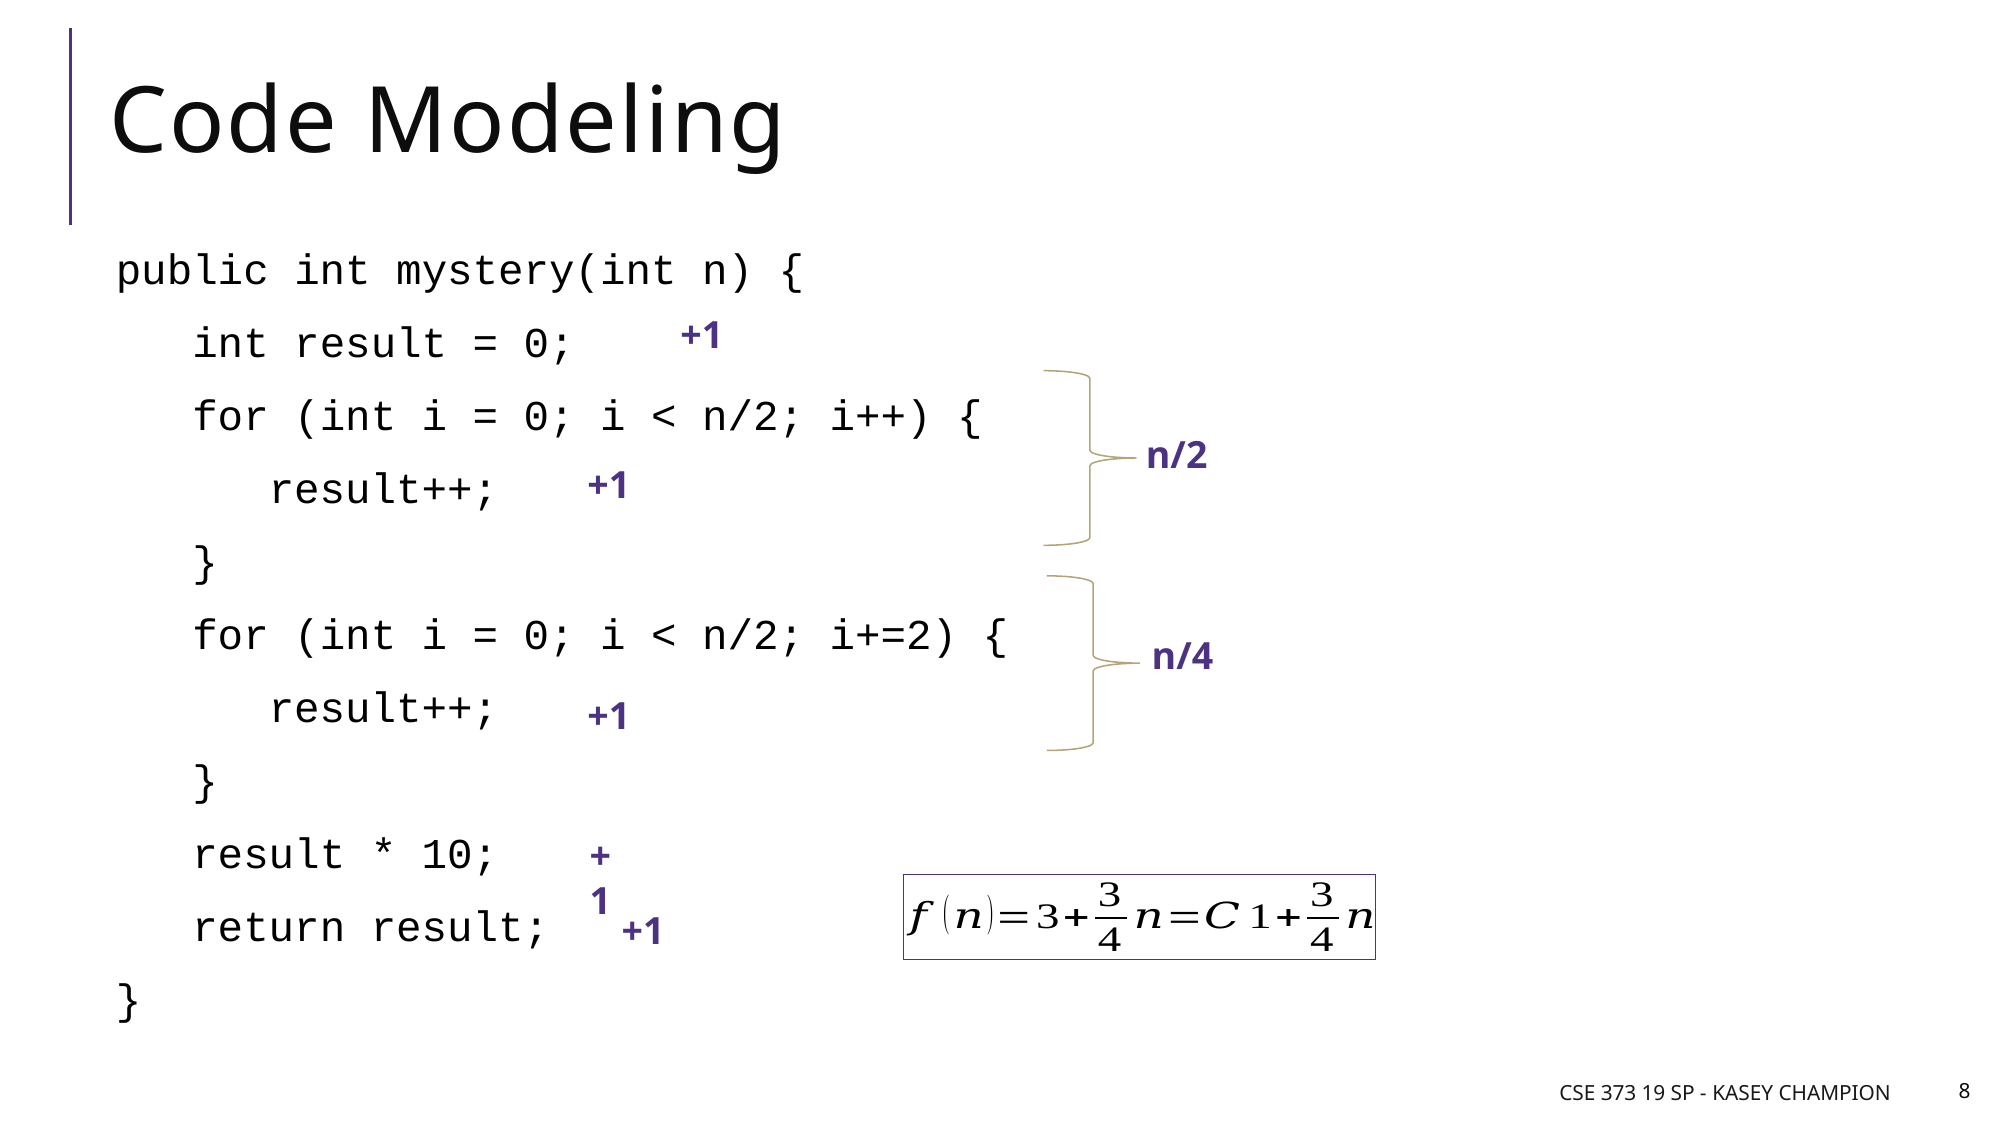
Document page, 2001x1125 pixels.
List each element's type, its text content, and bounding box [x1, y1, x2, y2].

text_box +1 [572, 453, 646, 514]
text_box [1043, 369, 1137, 547]
text_box +1 [606, 899, 680, 959]
text_box +1 [574, 824, 644, 929]
text_box [1046, 575, 1141, 752]
text_box n/4 [1136, 624, 1229, 684]
list public int mystery(int n) { int result = 0; for (int i = 0; i < n/2; i++) { result++; } for (int i = 0; i < n/2; i+=2) { result++; } result * 10; return result; } [94, 240, 1930, 1035]
title Code Modeling [94, 43, 1930, 210]
text_box n/2 [1131, 423, 1223, 483]
slide_number 8 [1916, 1069, 1986, 1115]
text_box +1 [572, 684, 646, 745]
footer CSE 373 19 sp - Kasey Champion [937, 1069, 1906, 1115]
text_box +1 [665, 303, 739, 363]
